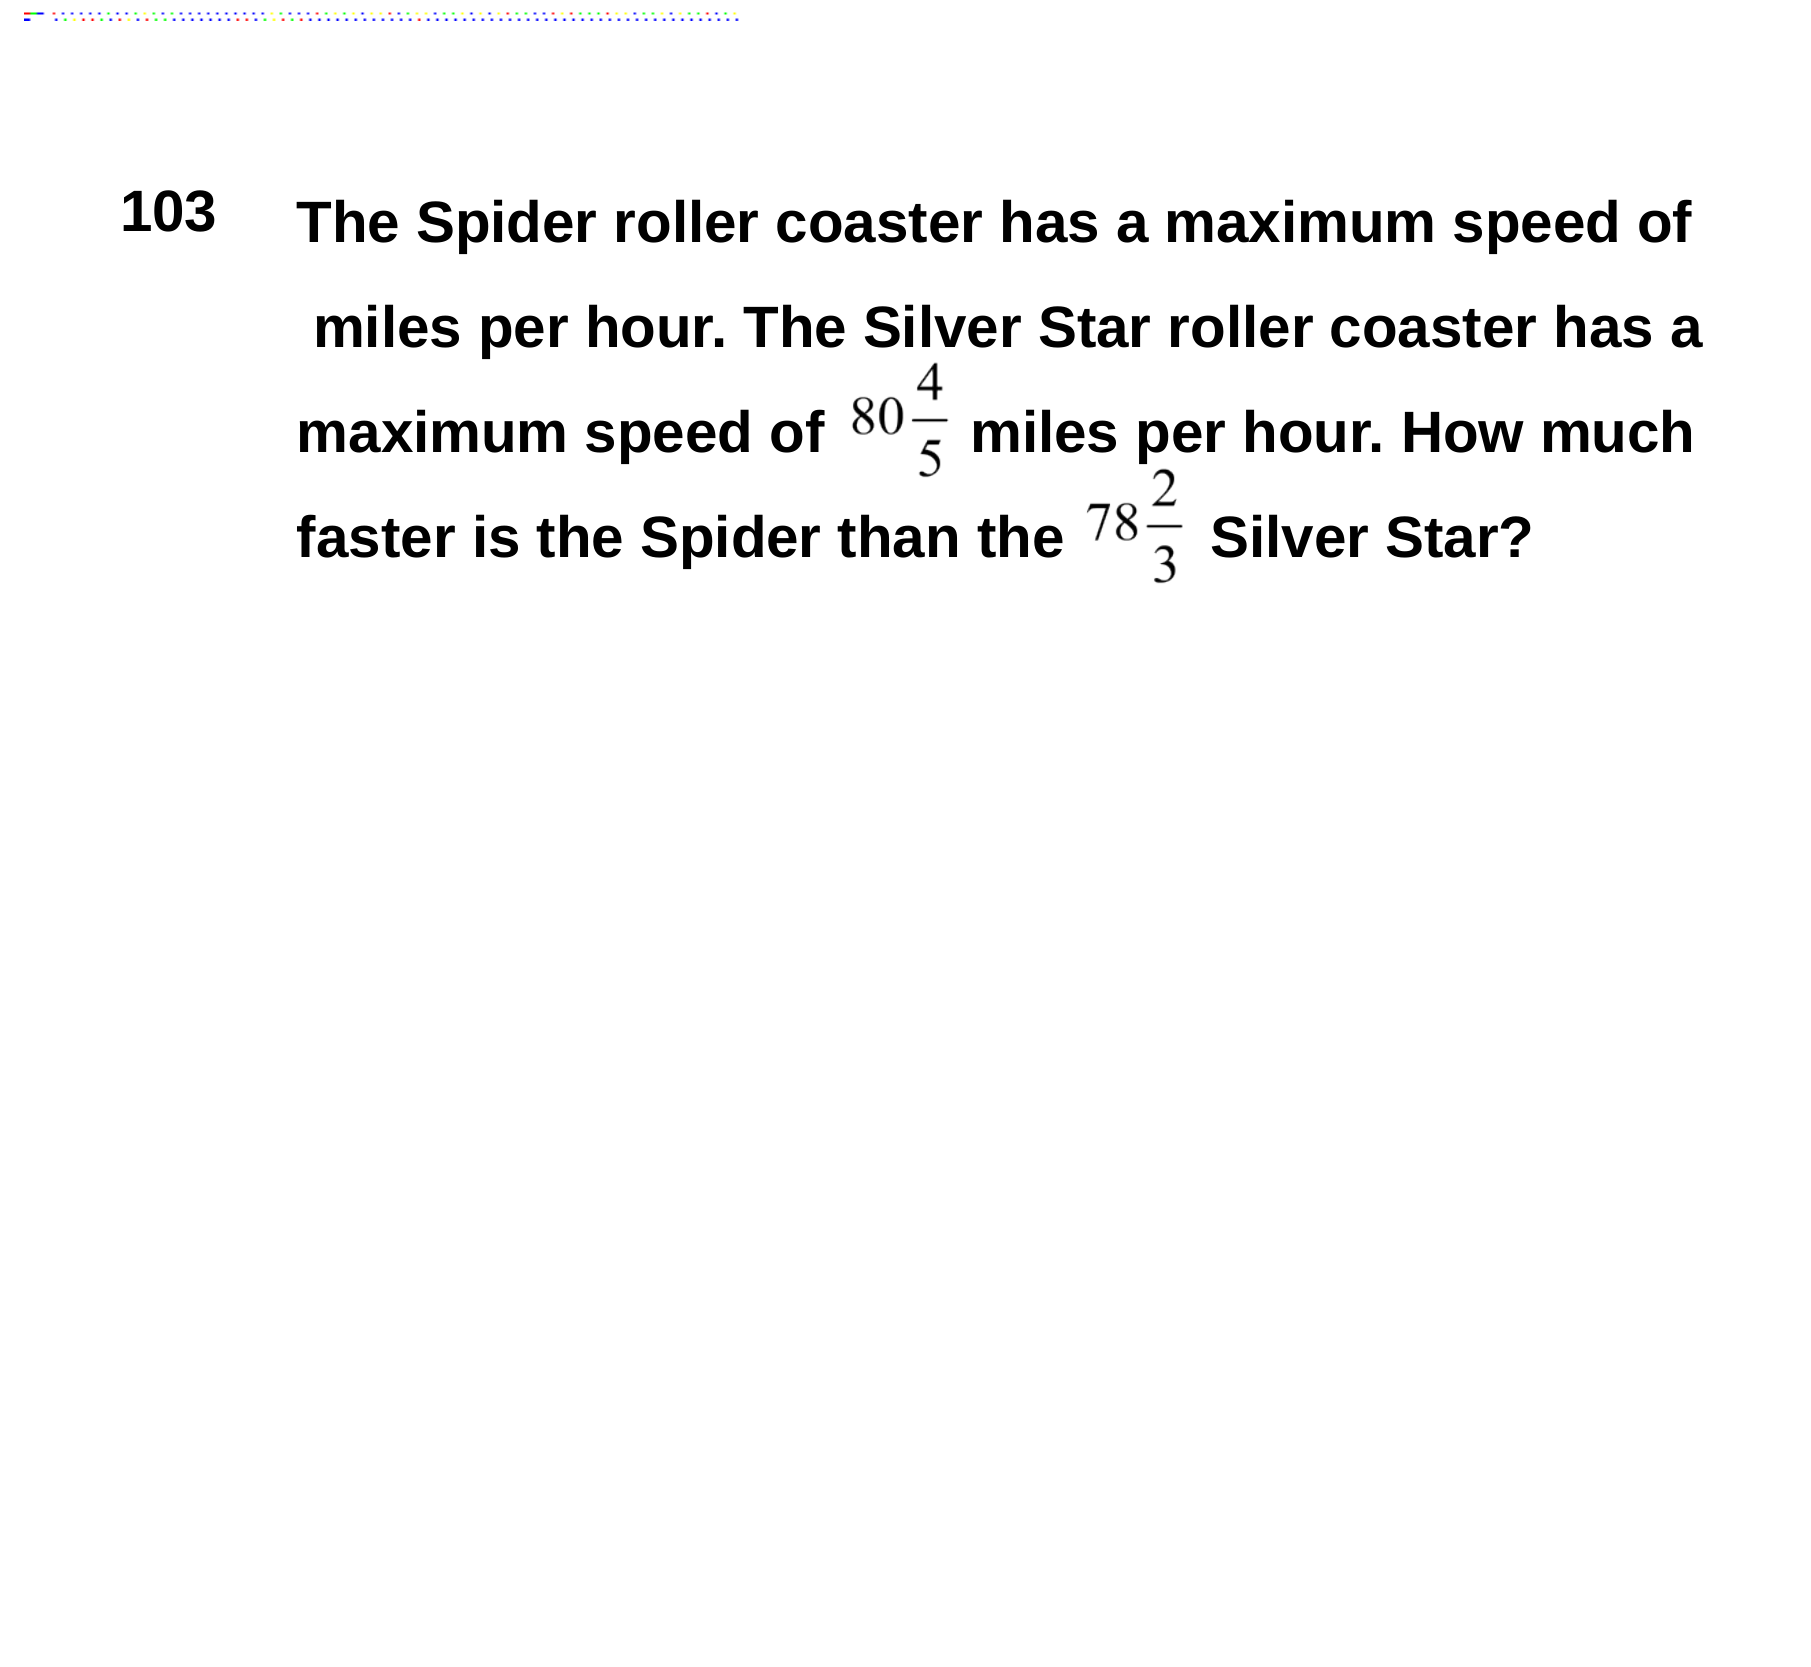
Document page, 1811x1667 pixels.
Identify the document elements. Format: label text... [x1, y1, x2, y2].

text_box The Spider roller coaster has a maximum speed of miles per hour. The Silver Star roller coaster has a maximum speed of miles per hour. How much faster is the Spider than the Silver Star? [282, 142, 1756, 577]
picture [24, 11, 750, 22]
picture [1071, 450, 1193, 609]
picture [838, 349, 963, 484]
text_box 103 [105, 166, 243, 251]
